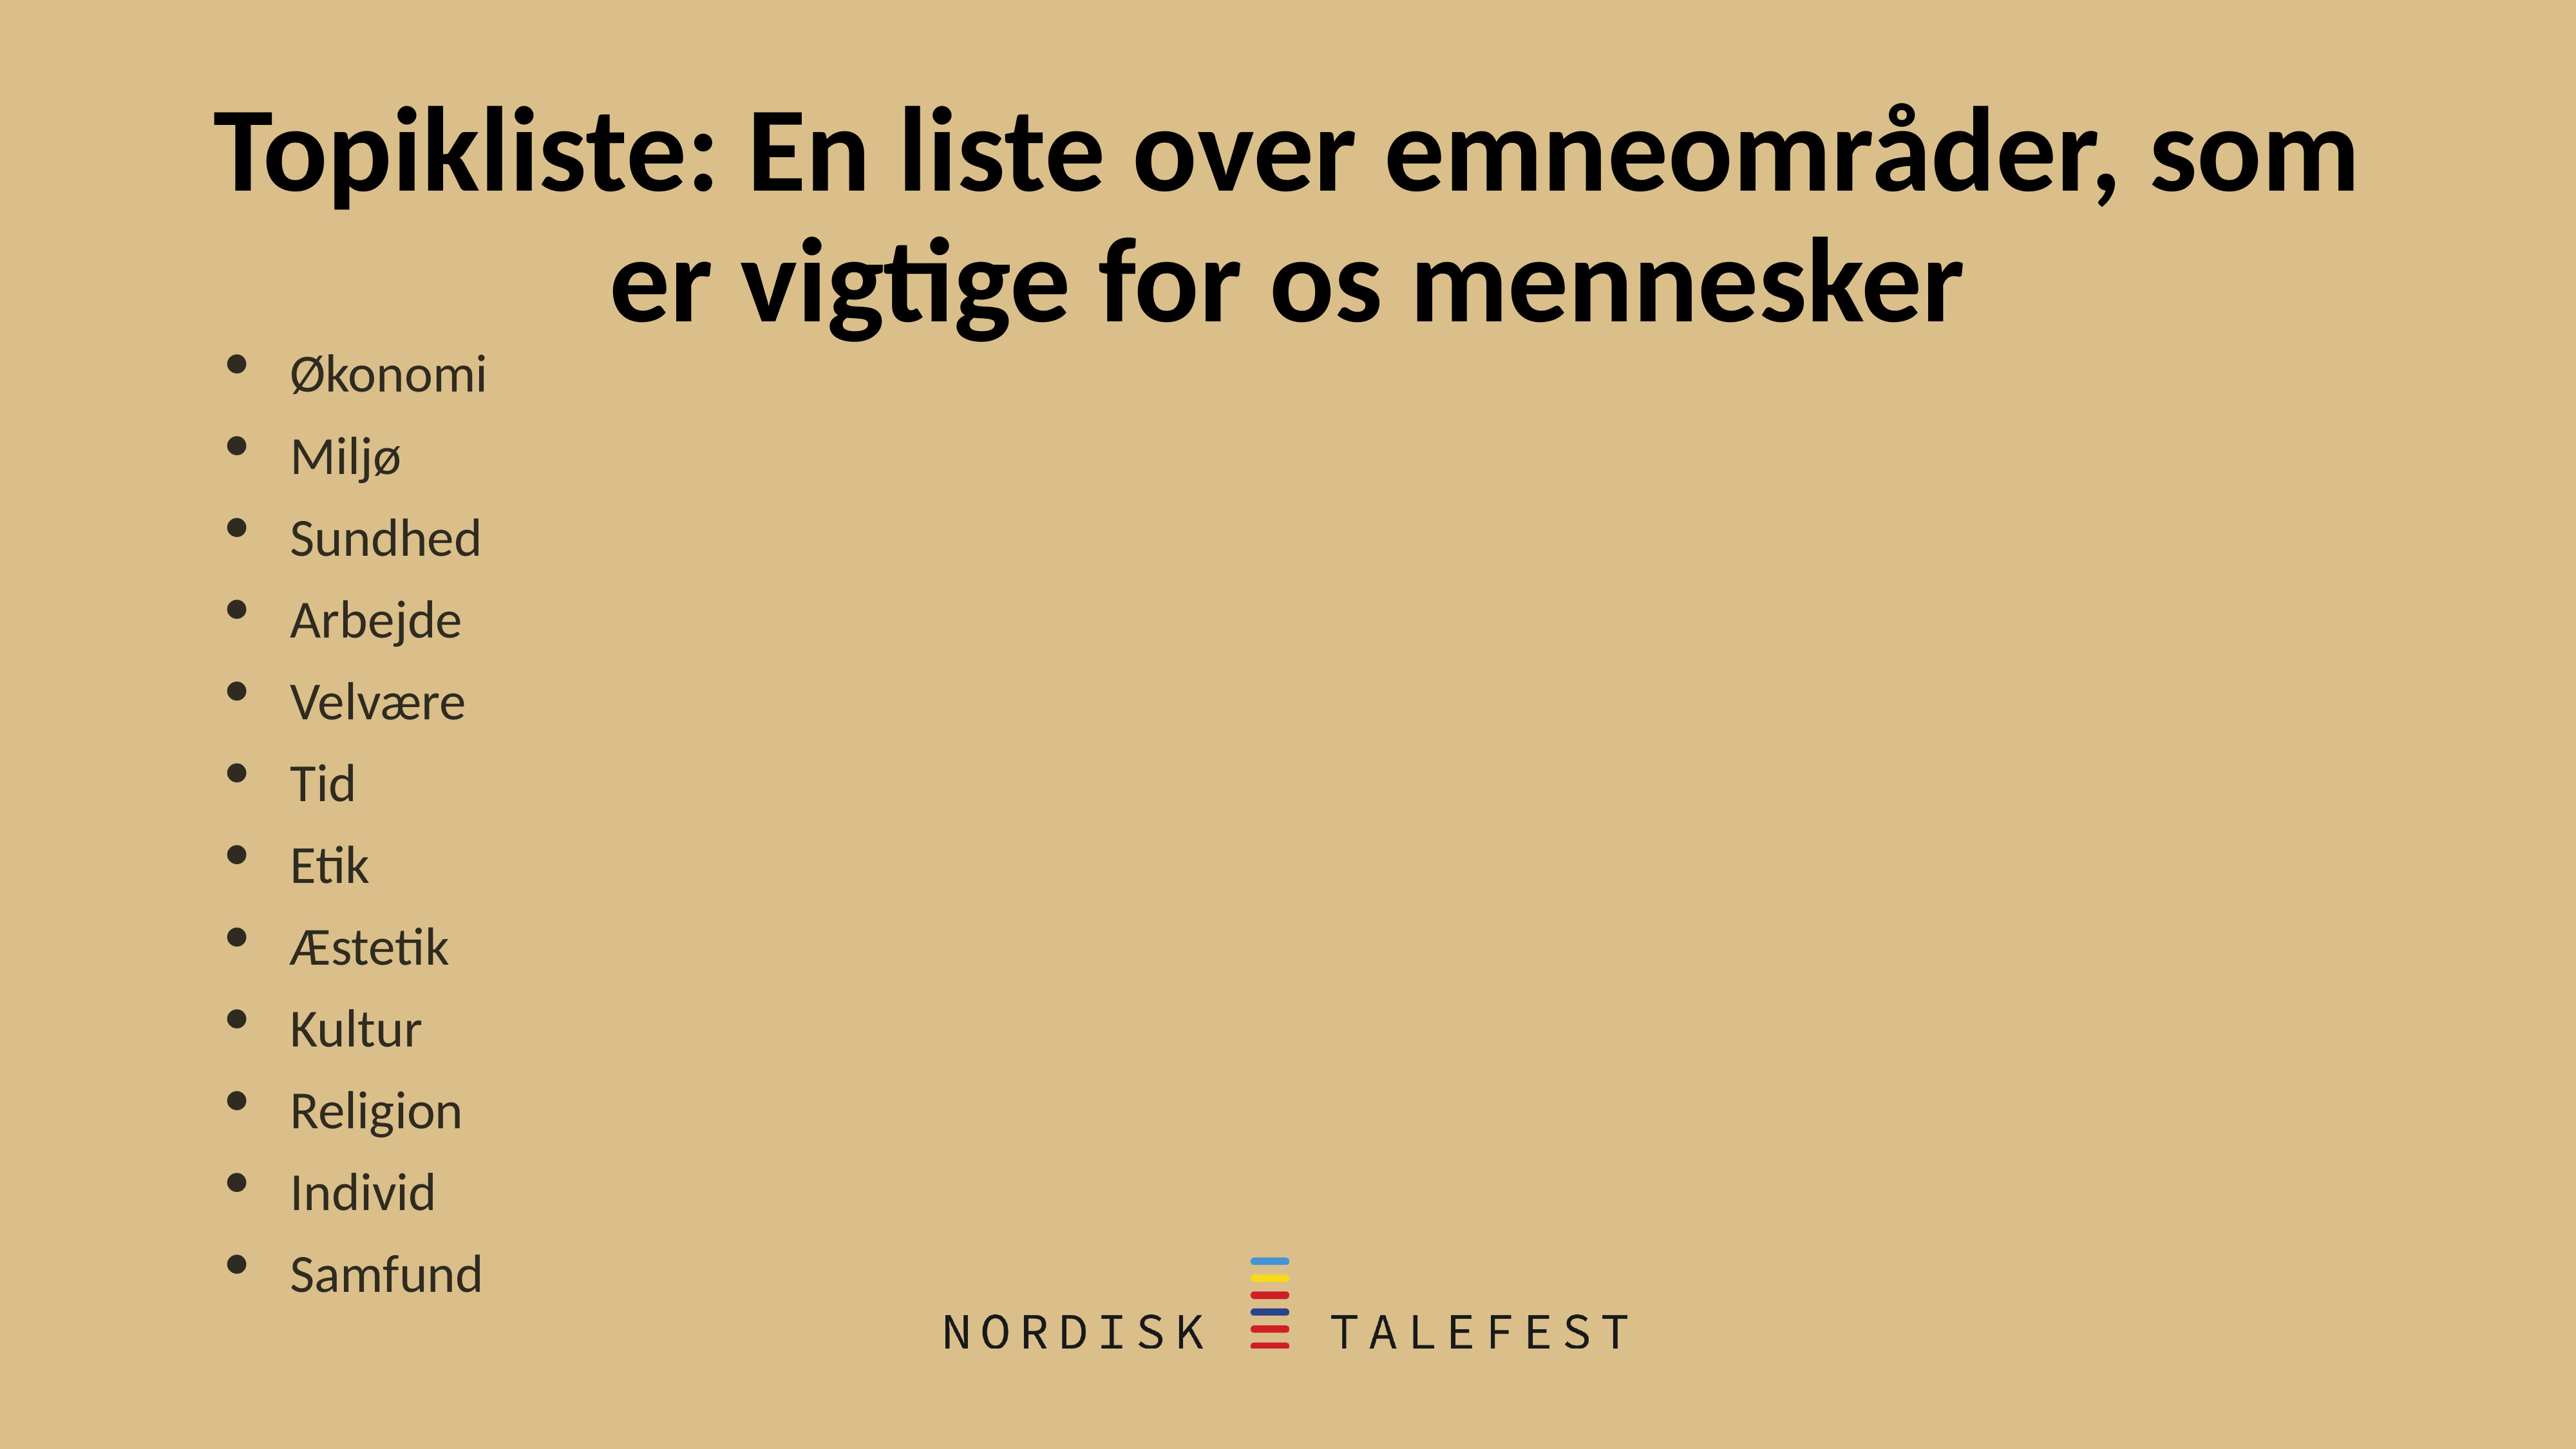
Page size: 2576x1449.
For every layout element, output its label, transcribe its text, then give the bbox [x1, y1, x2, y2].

title Topikliste: En liste over emneområder, som er vigtige for os mennesker [176, 77, 2400, 358]
text_box Økonomi Miljø Sundhed Arbejde Velvære Tid Etik Æstetik Kultur Religion Individ Samfund [166, 333, 494, 1309]
picture [945, 1256, 1627, 1349]
